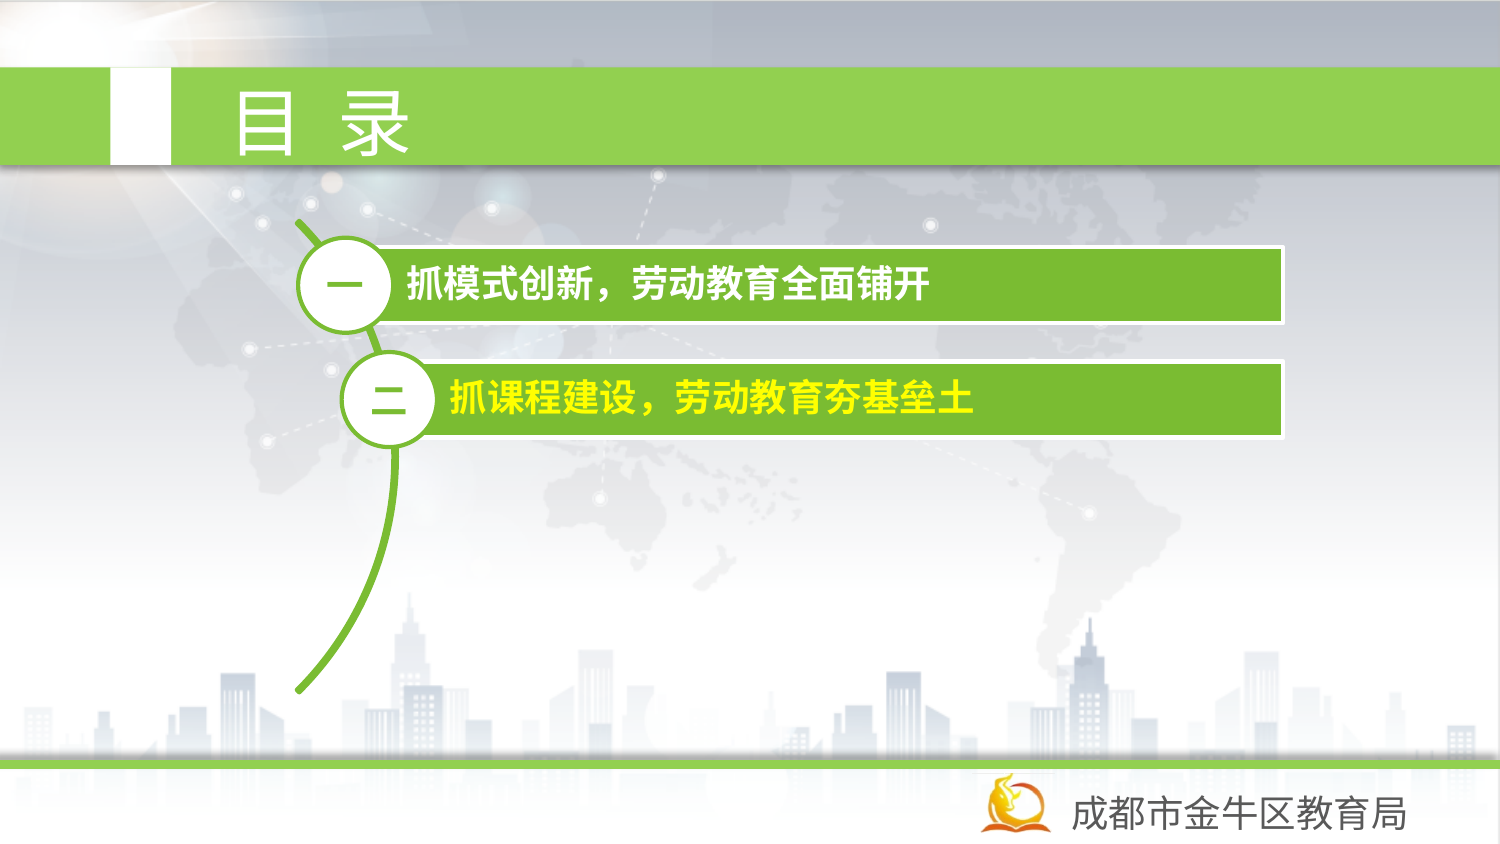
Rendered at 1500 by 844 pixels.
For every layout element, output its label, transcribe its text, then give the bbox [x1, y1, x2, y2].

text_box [341, 351, 438, 448]
text_box [294, 218, 317, 236]
picture [0, 165, 1500, 760]
text_box 目 录 [213, 67, 428, 173]
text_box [297, 237, 394, 333]
text_box [294, 456, 400, 695]
text_box 抓课程建设，劳动教育夯基垒土 [442, 359, 1285, 440]
text_box 抓模式创新，劳动教育全面铺开 [398, 245, 1285, 325]
picture [0, 0, 1500, 67]
text_box [370, 341, 382, 350]
picture [0, 769, 1500, 844]
